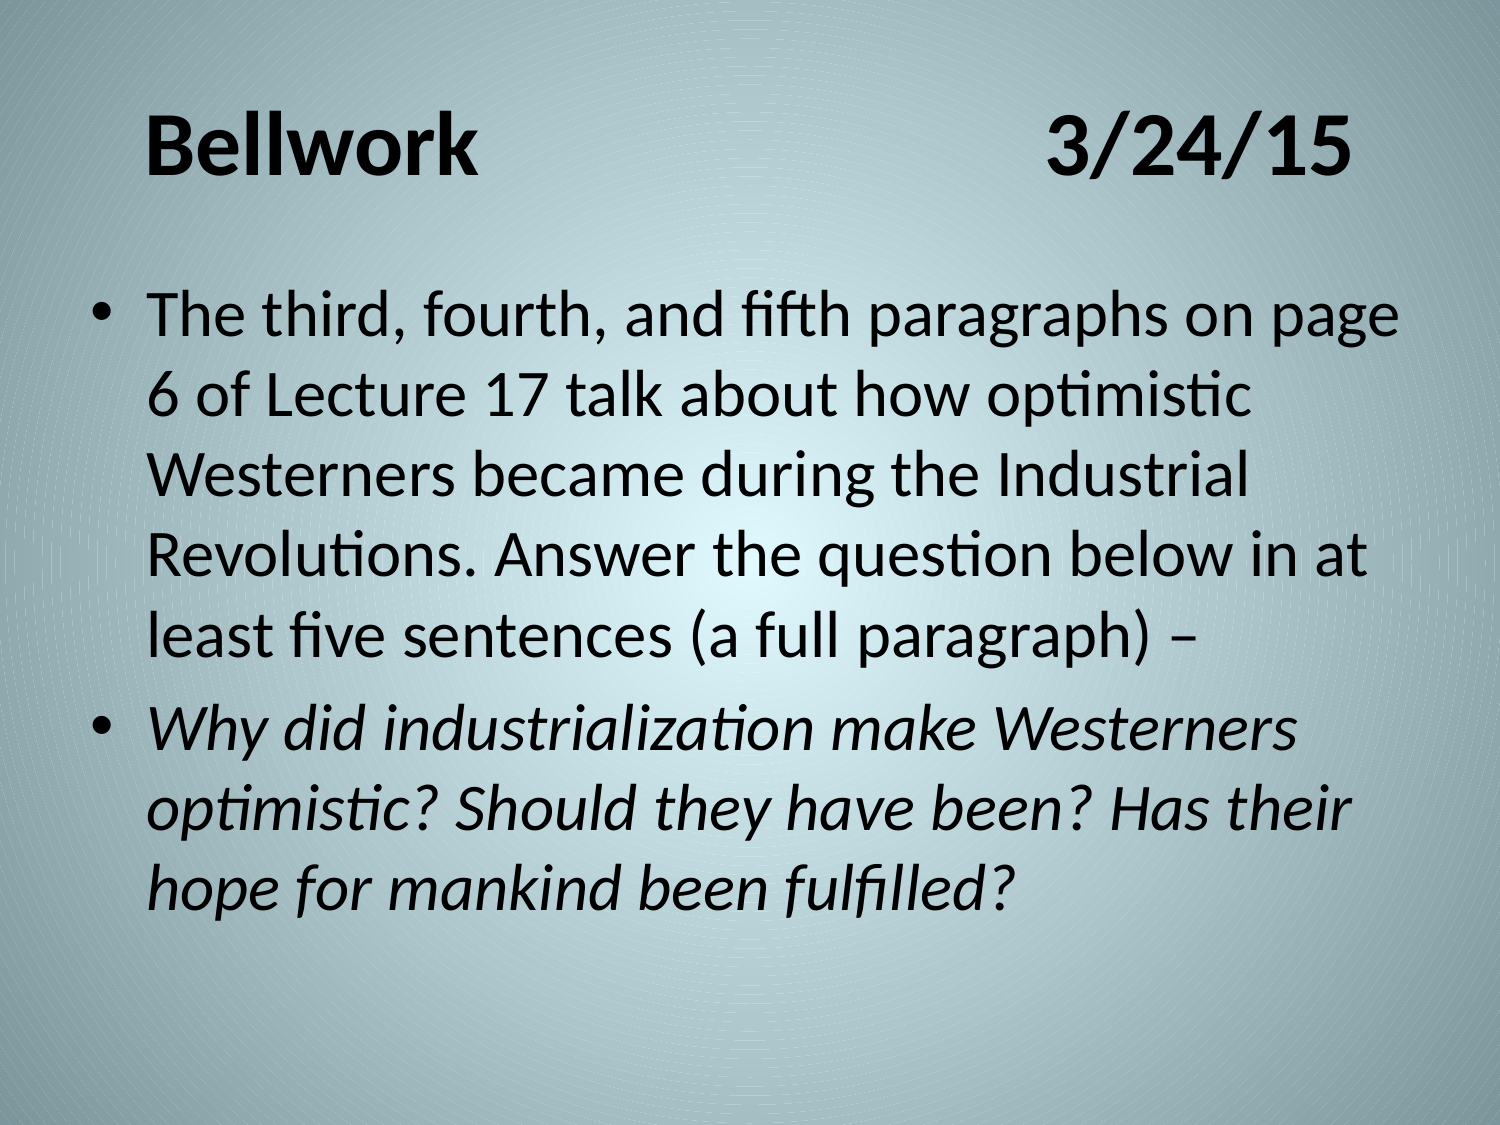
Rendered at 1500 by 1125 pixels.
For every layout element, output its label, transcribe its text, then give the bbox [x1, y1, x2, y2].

list The third, fourth, and fifth paragraphs on page 6 of Lecture 17 talk about how optimistic Westerners became during the Industrial Revolutions. Answer the question below in at least five sentences (a full paragraph) – Why did industrialization make Westerners optimistic? Should they have been? Has their hope for mankind been fulfilled? [75, 262, 1425, 1005]
title Bellwork 3/24/15 [75, 45, 1425, 233]
